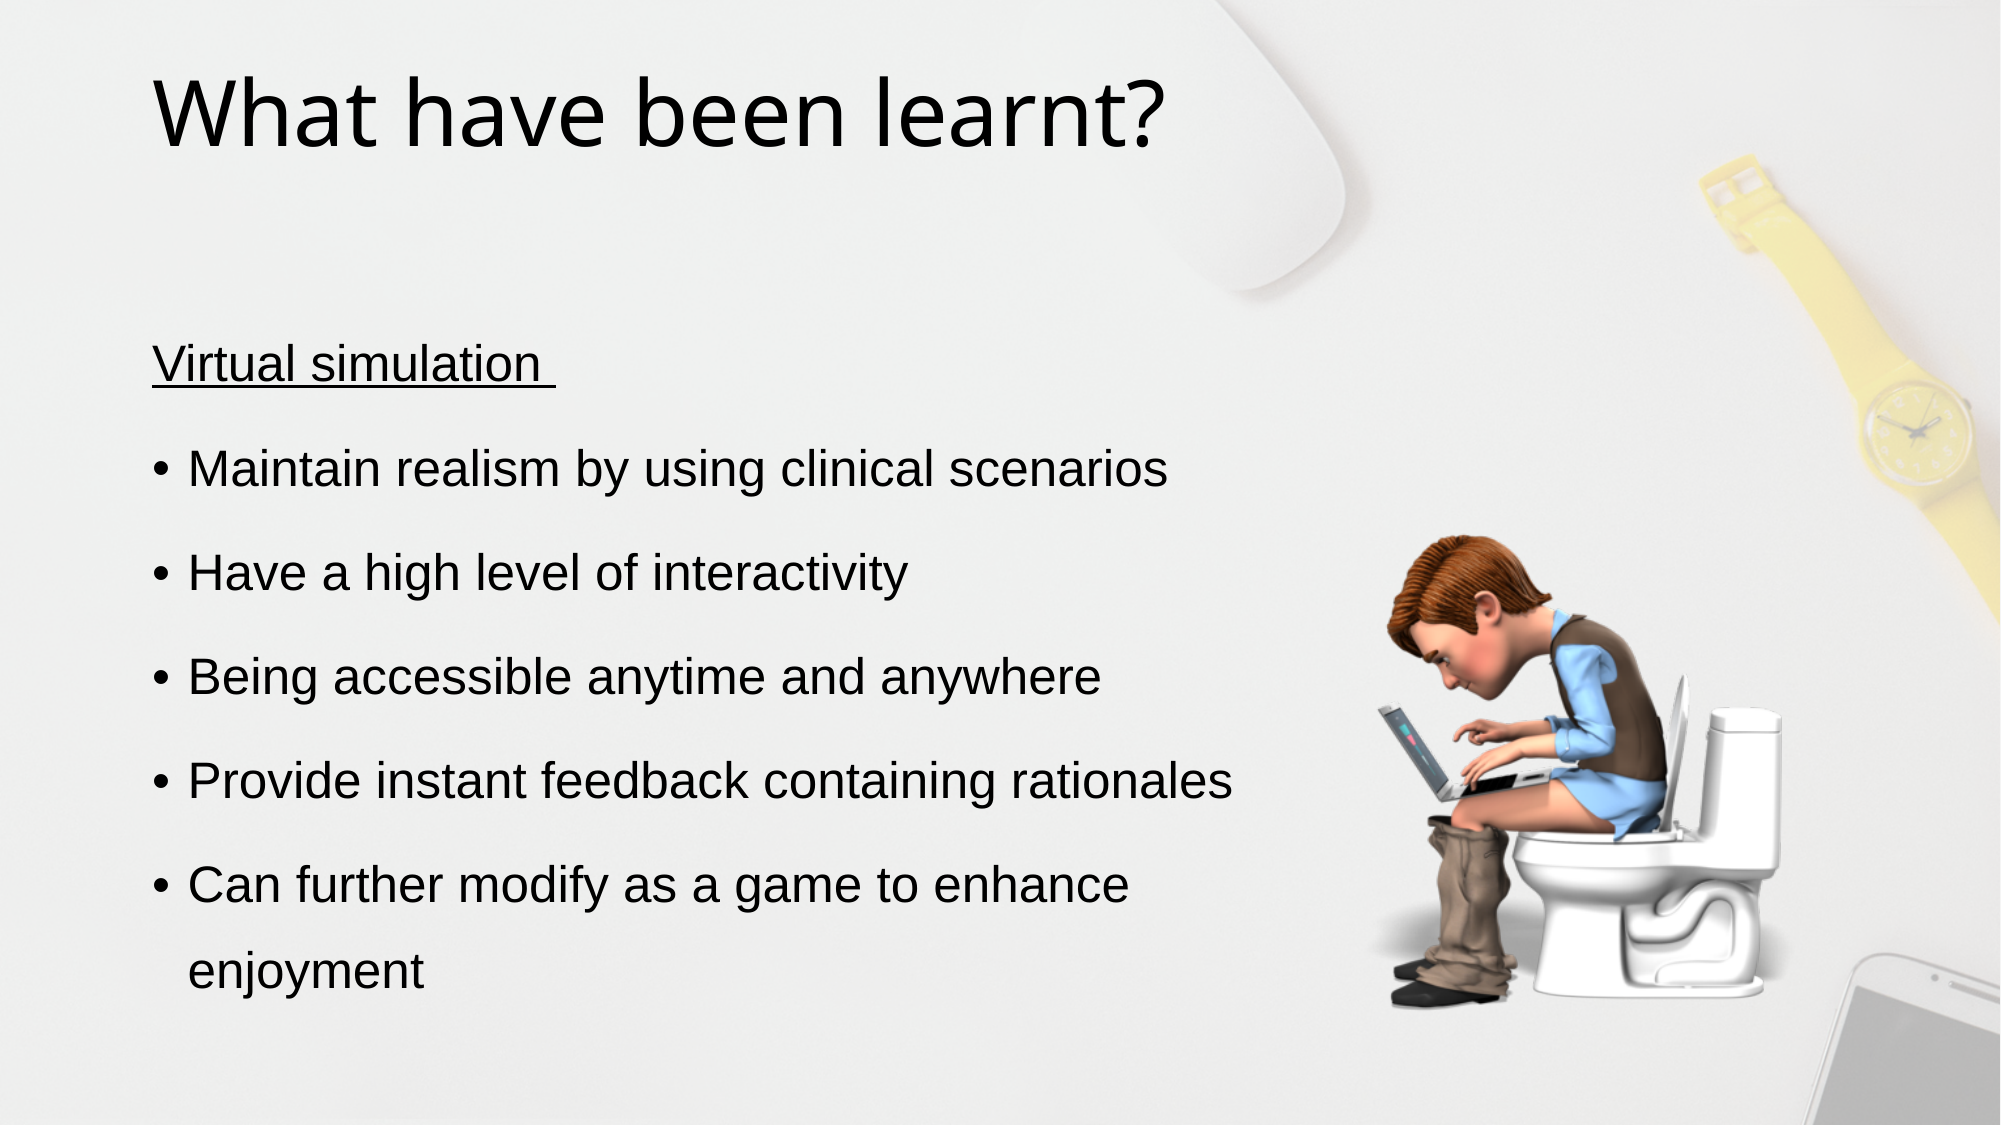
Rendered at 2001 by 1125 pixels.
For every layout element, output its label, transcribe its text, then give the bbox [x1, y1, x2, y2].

text_box Virtual simulation Maintain realism by using clinical scenarios Have a high level of interactivity Being accessible anytime and anywhere Provide instant feedback containing rationales Can further modify as a game to enhance enjoyment [137, 299, 1368, 1014]
text_box What have been learnt? [137, 59, 1863, 278]
picture [1335, 513, 1825, 1036]
